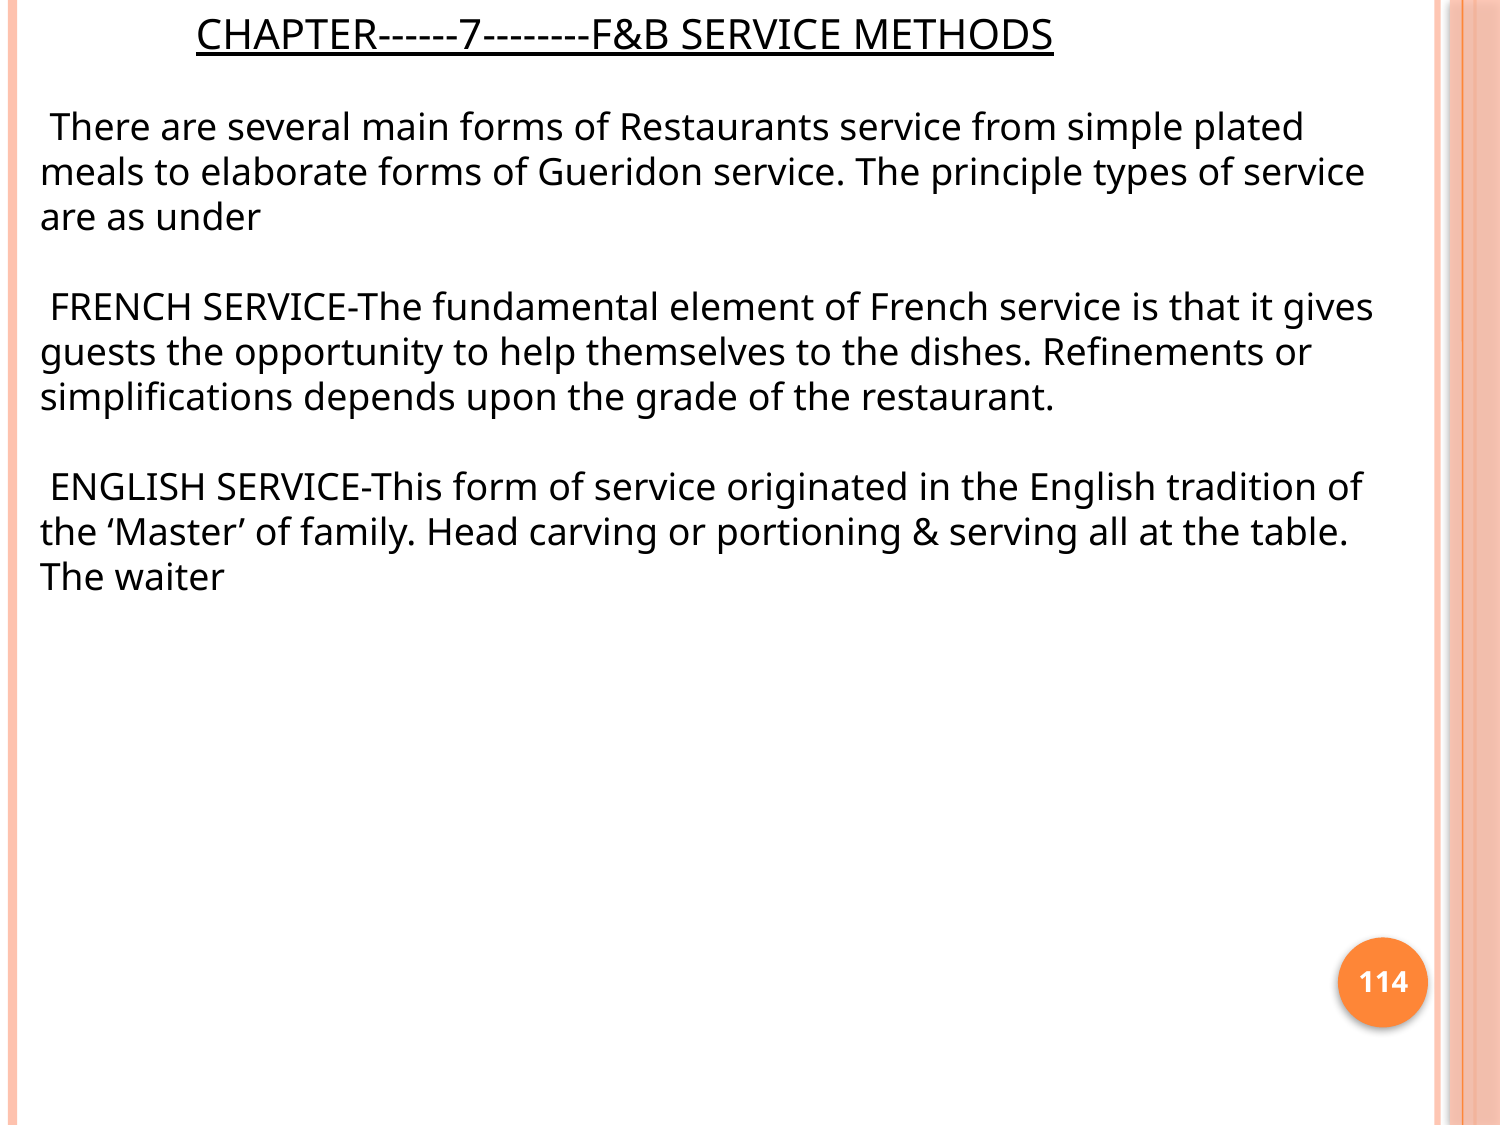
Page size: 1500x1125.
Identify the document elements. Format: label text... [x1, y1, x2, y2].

text_box CHAPTER------7--------F&B SERVICE METHODS There are several main forms of Restaurants service from simple plated meals to elaborate forms of Gueridon service. The principle types of service are as under FRENCH SERVICE-The fundamental element of French service is that it gives guests the opportunity to help themselves to the dishes. Refinements or simplifications depends upon the grade of the restaurant. ENGLISH SERVICE-This form of service originated in the English tradition of the ‘Master’ of family. Head carving or portioning & serving all at the table. The waiter [24, 0, 1425, 605]
slide_number 114 [1333, 940, 1434, 1027]
